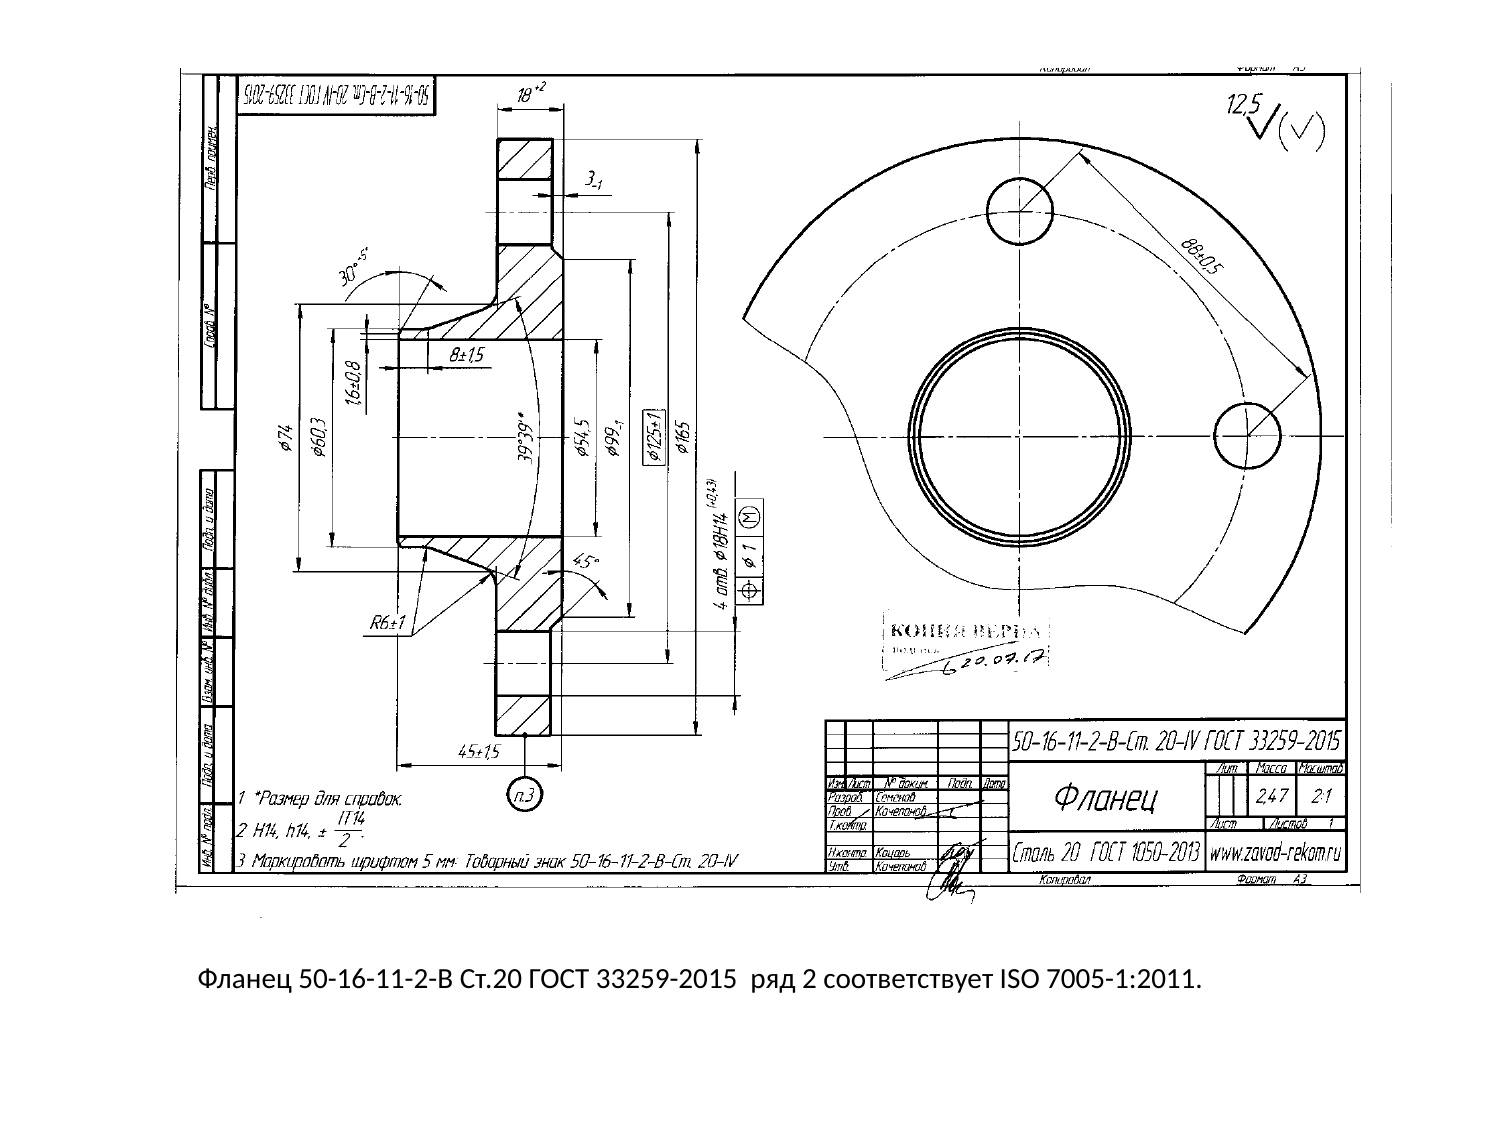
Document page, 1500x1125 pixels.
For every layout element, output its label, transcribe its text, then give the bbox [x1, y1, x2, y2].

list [159, 54, 1393, 918]
text_box Фланец 50-16-11-2-В Ст.20 ГОСТ 33259-2015 ряд 2 соответствует ISO 7005-1:2011. [182, 952, 1341, 1002]
